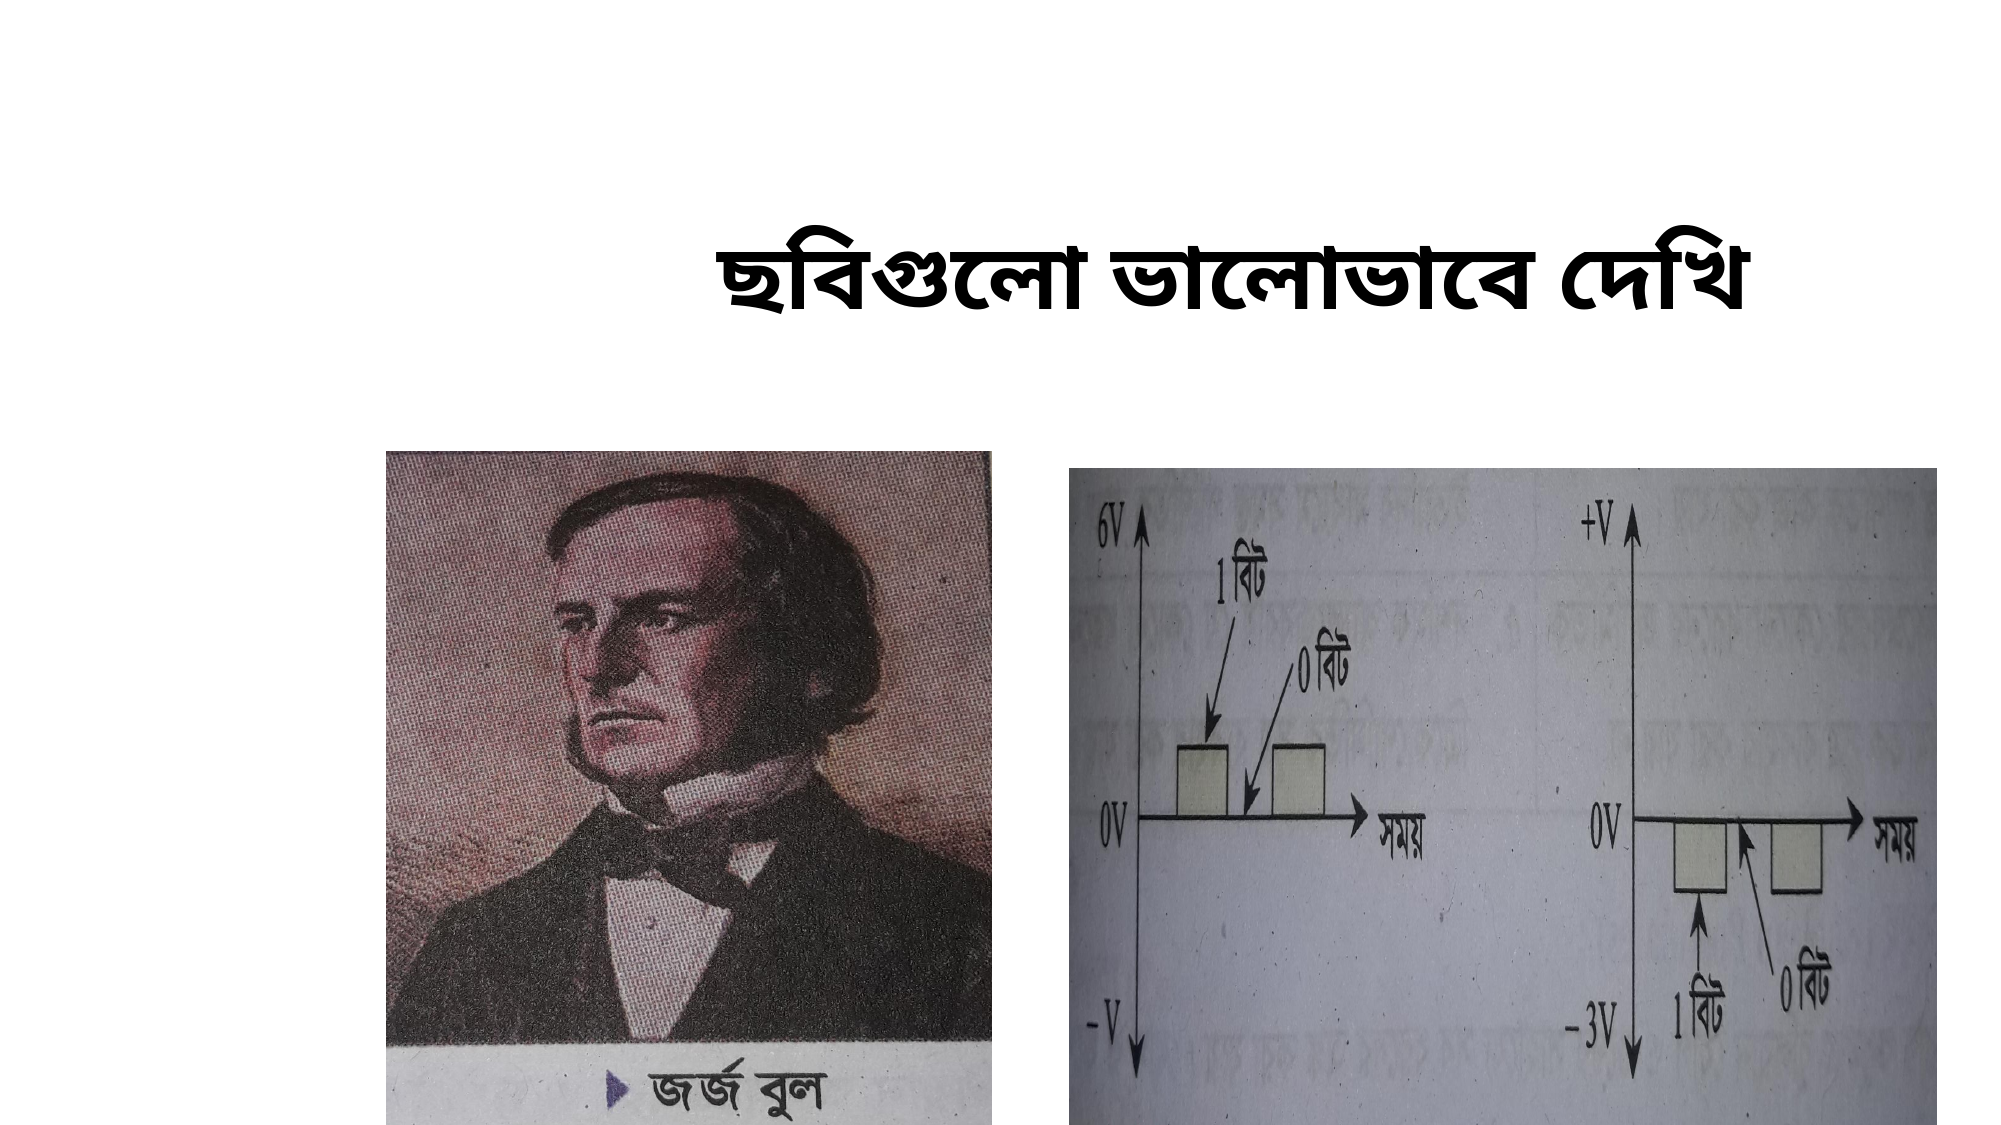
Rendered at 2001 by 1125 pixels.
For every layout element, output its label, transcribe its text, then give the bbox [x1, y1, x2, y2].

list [386, 451, 992, 1125]
title ছবিগুলো ভালোভাবে দেখি [275, 171, 2000, 389]
picture [1069, 467, 1937, 1125]
